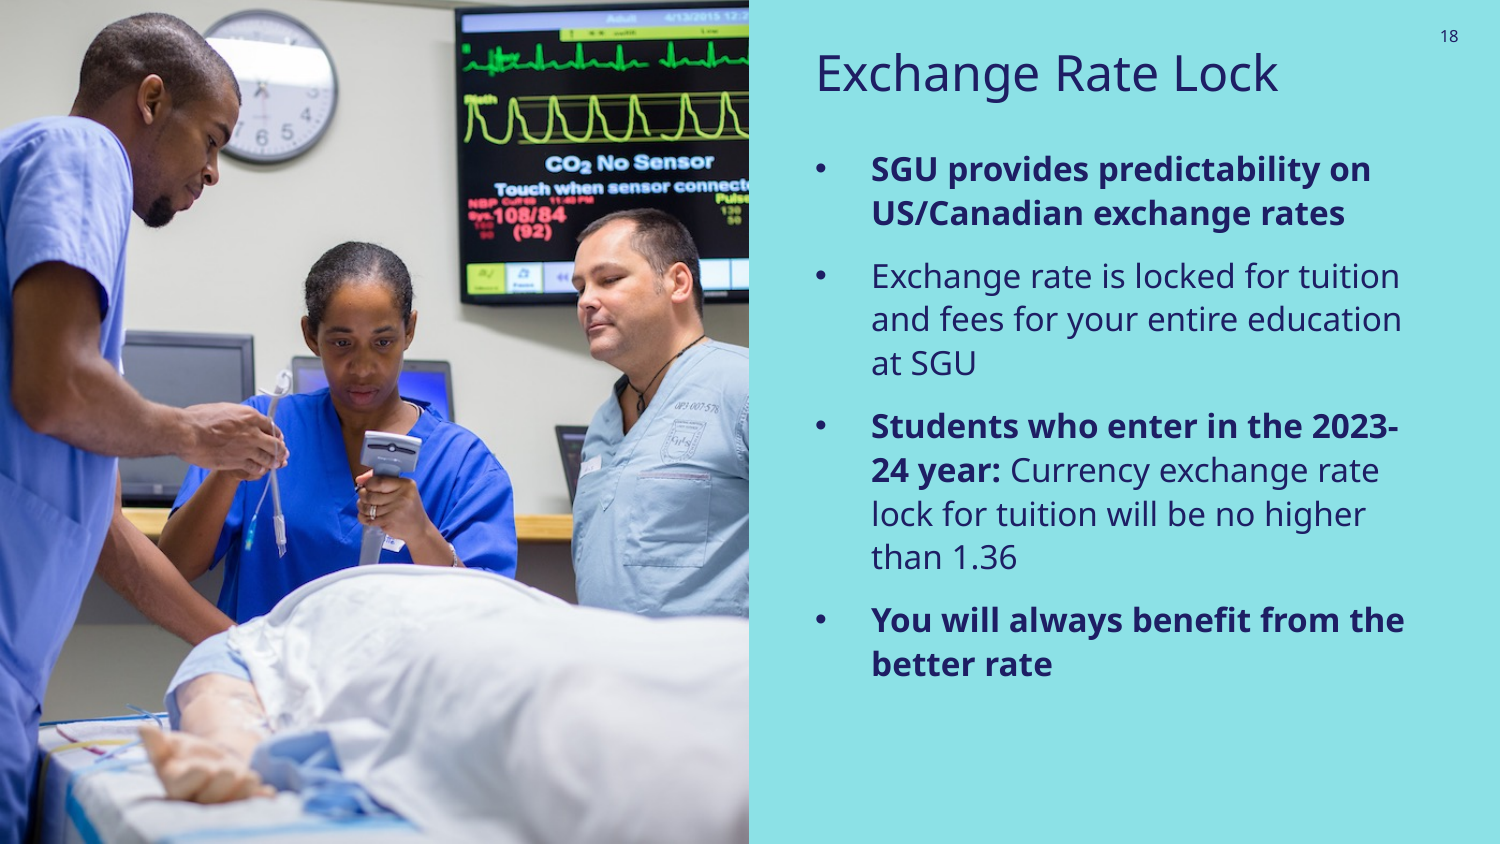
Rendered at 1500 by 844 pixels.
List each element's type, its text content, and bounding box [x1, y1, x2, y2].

text_box Exchange Rate Lock [800, 33, 1425, 174]
list SGU provides predictability on US/Canadian exchange rates Exchange rate is locked for tuition and fees for your entire education at SGU Students who enter in the 2023-24 year: Currency exchange rate lock for tuition will be no higher than 1.36 You will always benefit from the better rate [800, 174, 1425, 712]
slide_number 18 [1425, 18, 1481, 64]
picture [0, 0, 750, 844]
